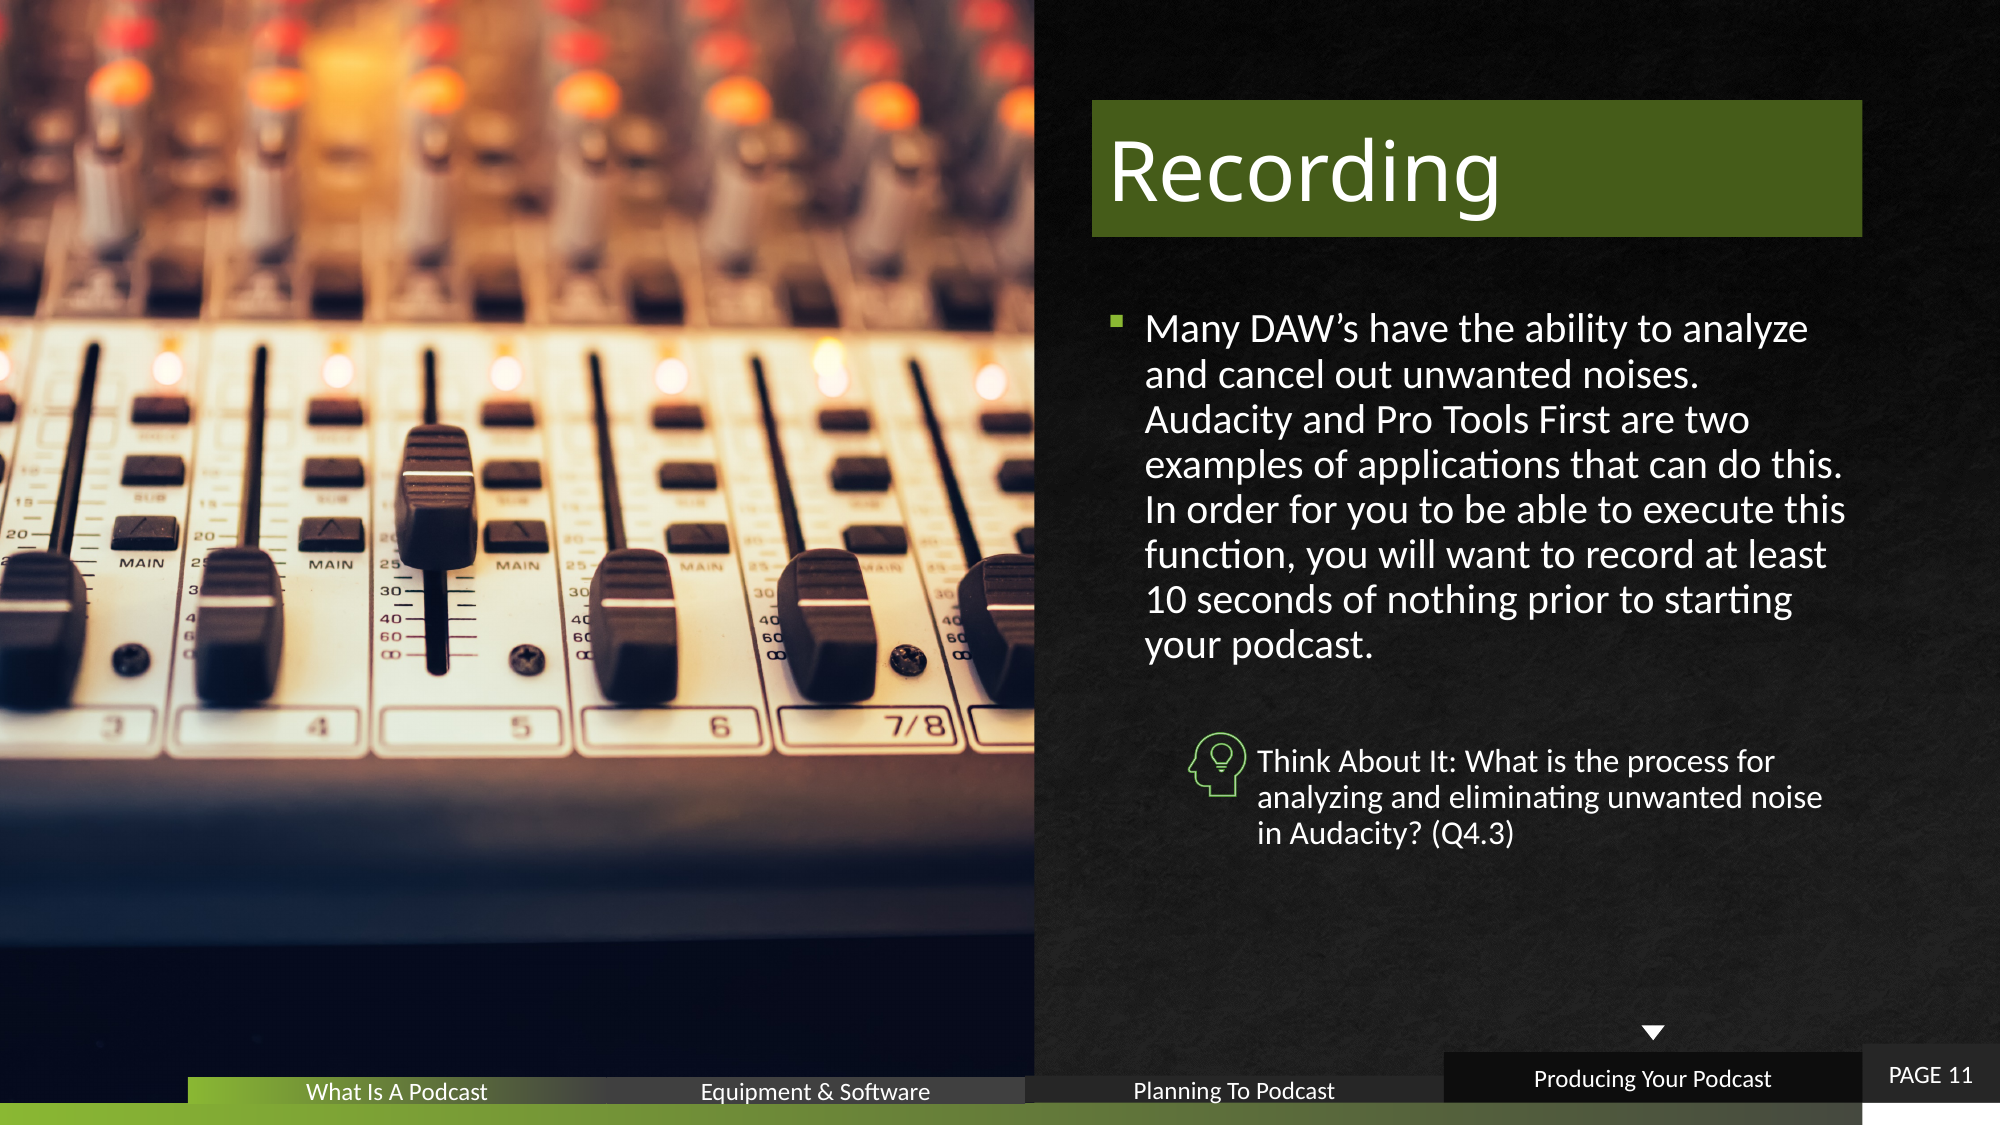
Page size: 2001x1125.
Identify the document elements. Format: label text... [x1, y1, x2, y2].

picture [0, 0, 2000, 1103]
title Recording [1092, 100, 1863, 237]
list Many DAW’s have the ability to analyze and cancel out unwanted noises. Audacity and Pro Tools First are two examples of applications that can do this. In order for you to be able to execute this function, you will want to record at least 10 seconds of nothing prior to starting your podcast. Think About It: What is the process for analyzing and eliminating unwanted noise in Audacity? (Q4.3) [1092, 299, 1863, 1014]
text_box Planning To Podcast [1024, 1075, 1443, 1104]
slide_number PAGE 11 [1862, 1043, 2000, 1103]
text_box Producing Your Podcast [1443, 1051, 1863, 1104]
text_box [1639, 1024, 1667, 1042]
